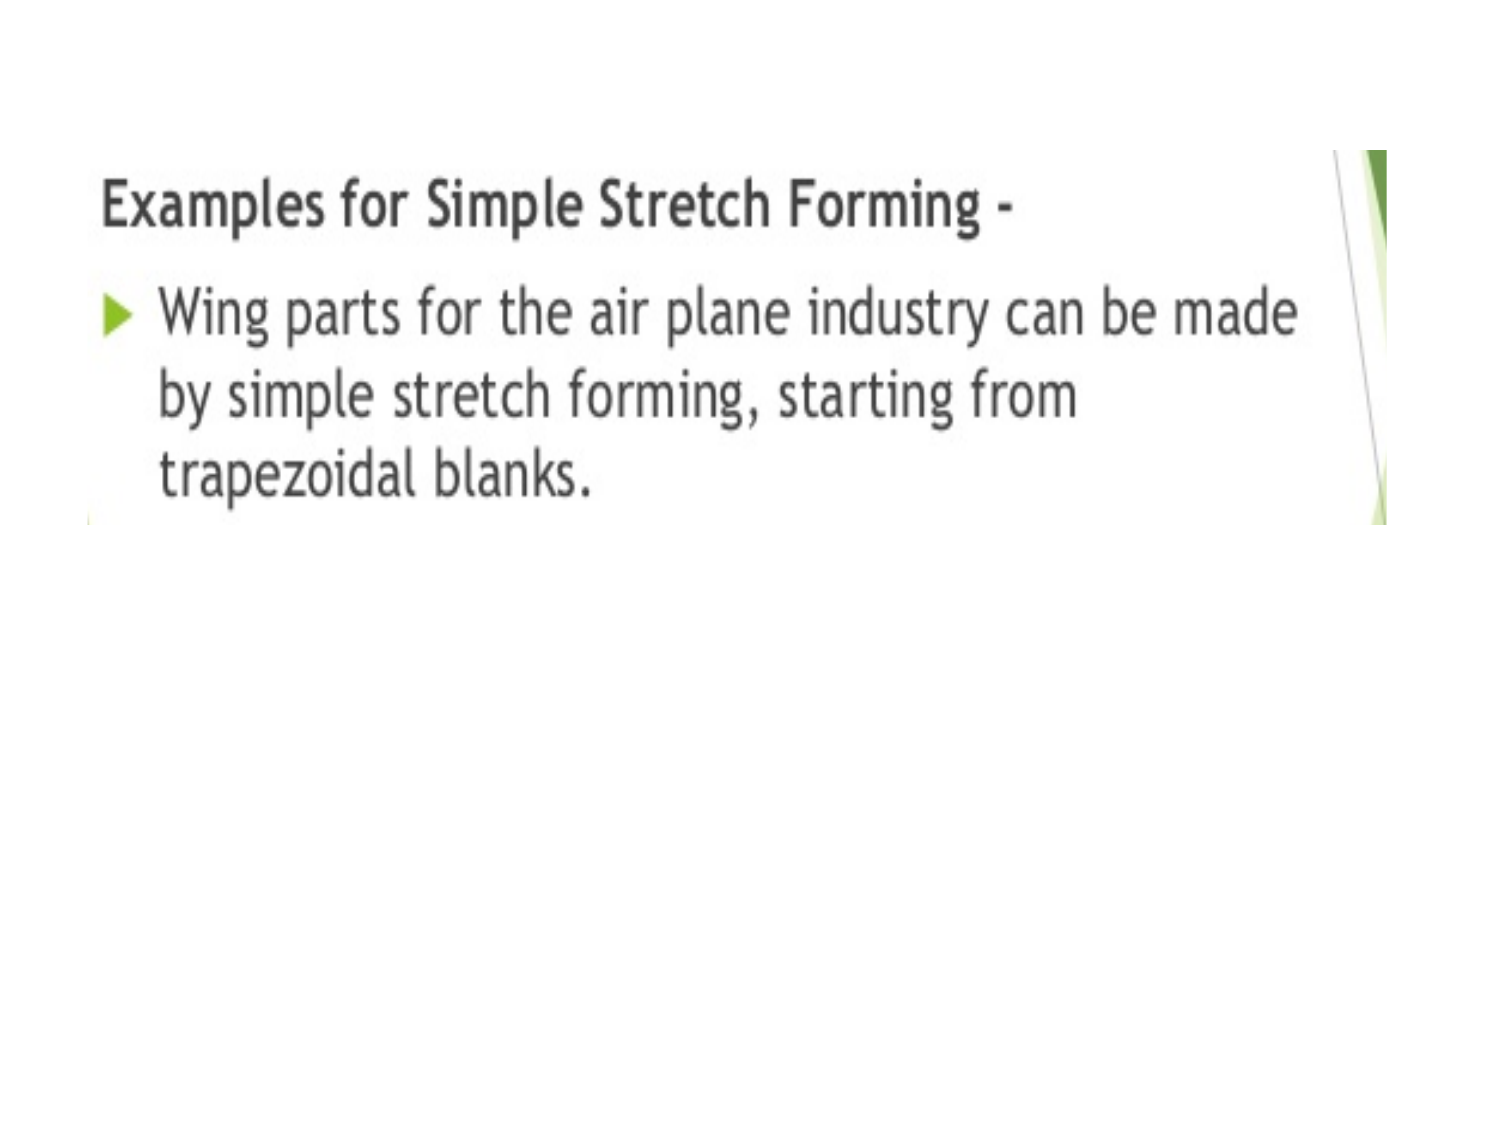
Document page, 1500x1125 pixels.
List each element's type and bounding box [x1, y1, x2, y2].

picture [87, 149, 1387, 526]
